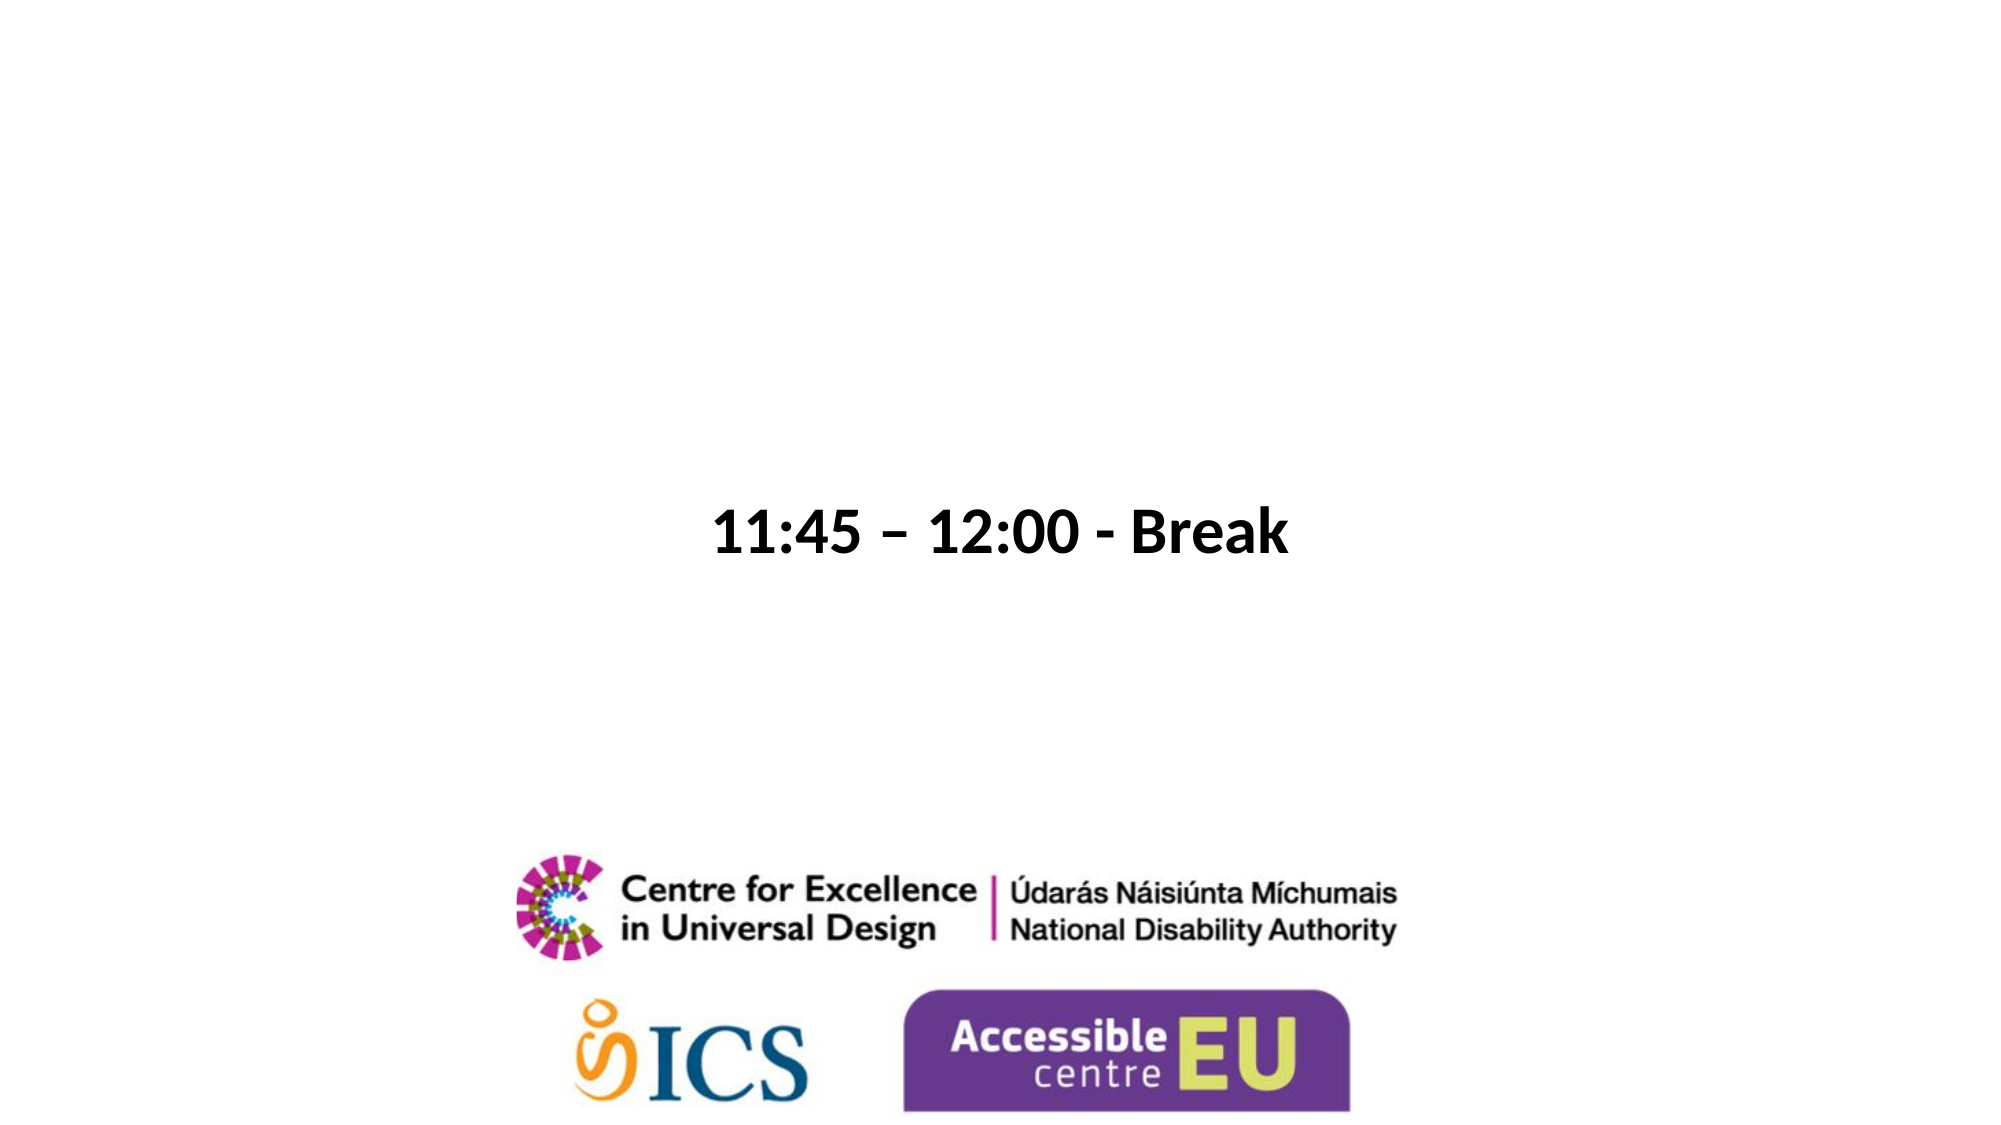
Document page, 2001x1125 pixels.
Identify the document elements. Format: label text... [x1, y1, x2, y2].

title 11:45 – 12:00 - Break [249, 183, 1751, 577]
picture [516, 850, 1399, 1117]
